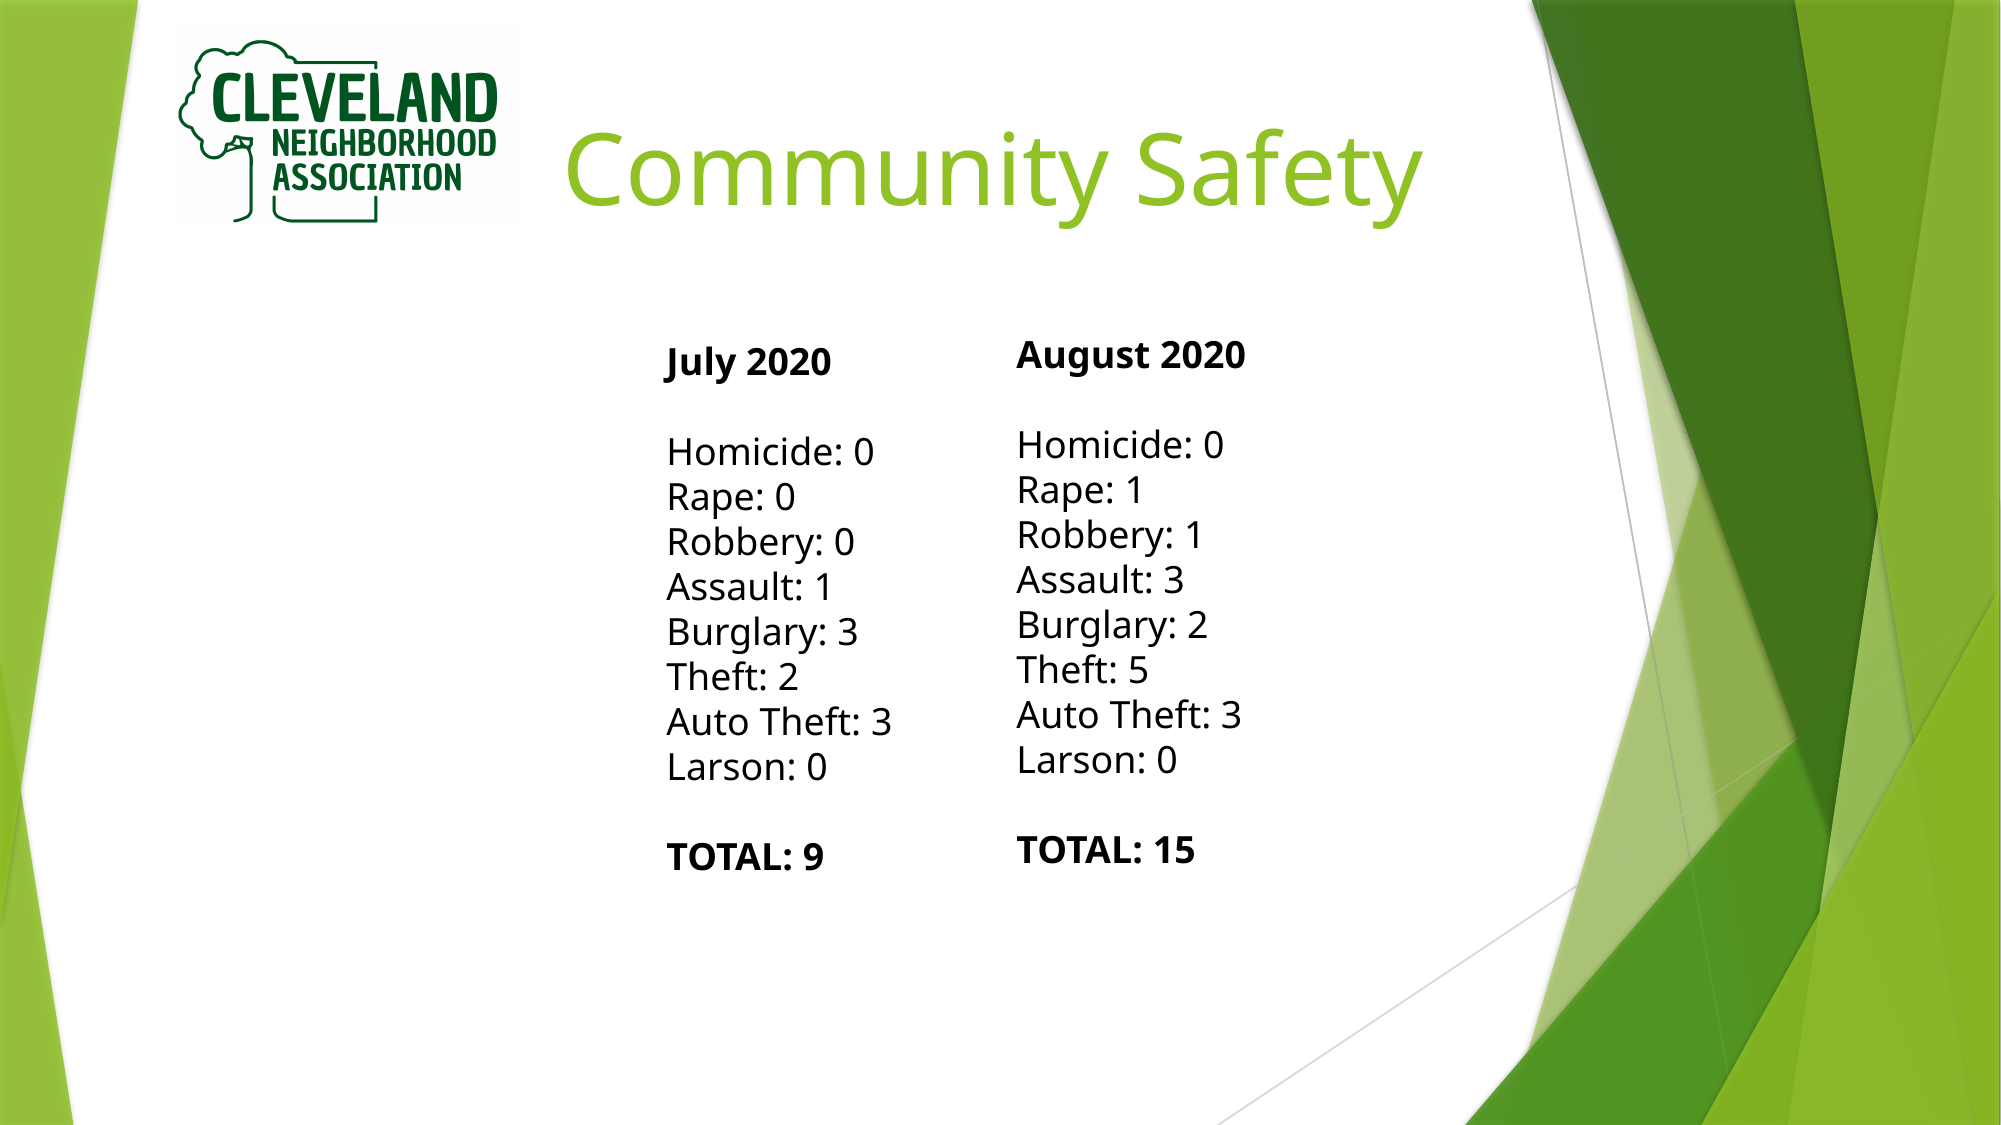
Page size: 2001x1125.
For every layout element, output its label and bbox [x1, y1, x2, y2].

list [177, 23, 517, 229]
text_box [0, 0, 2000, 1125]
